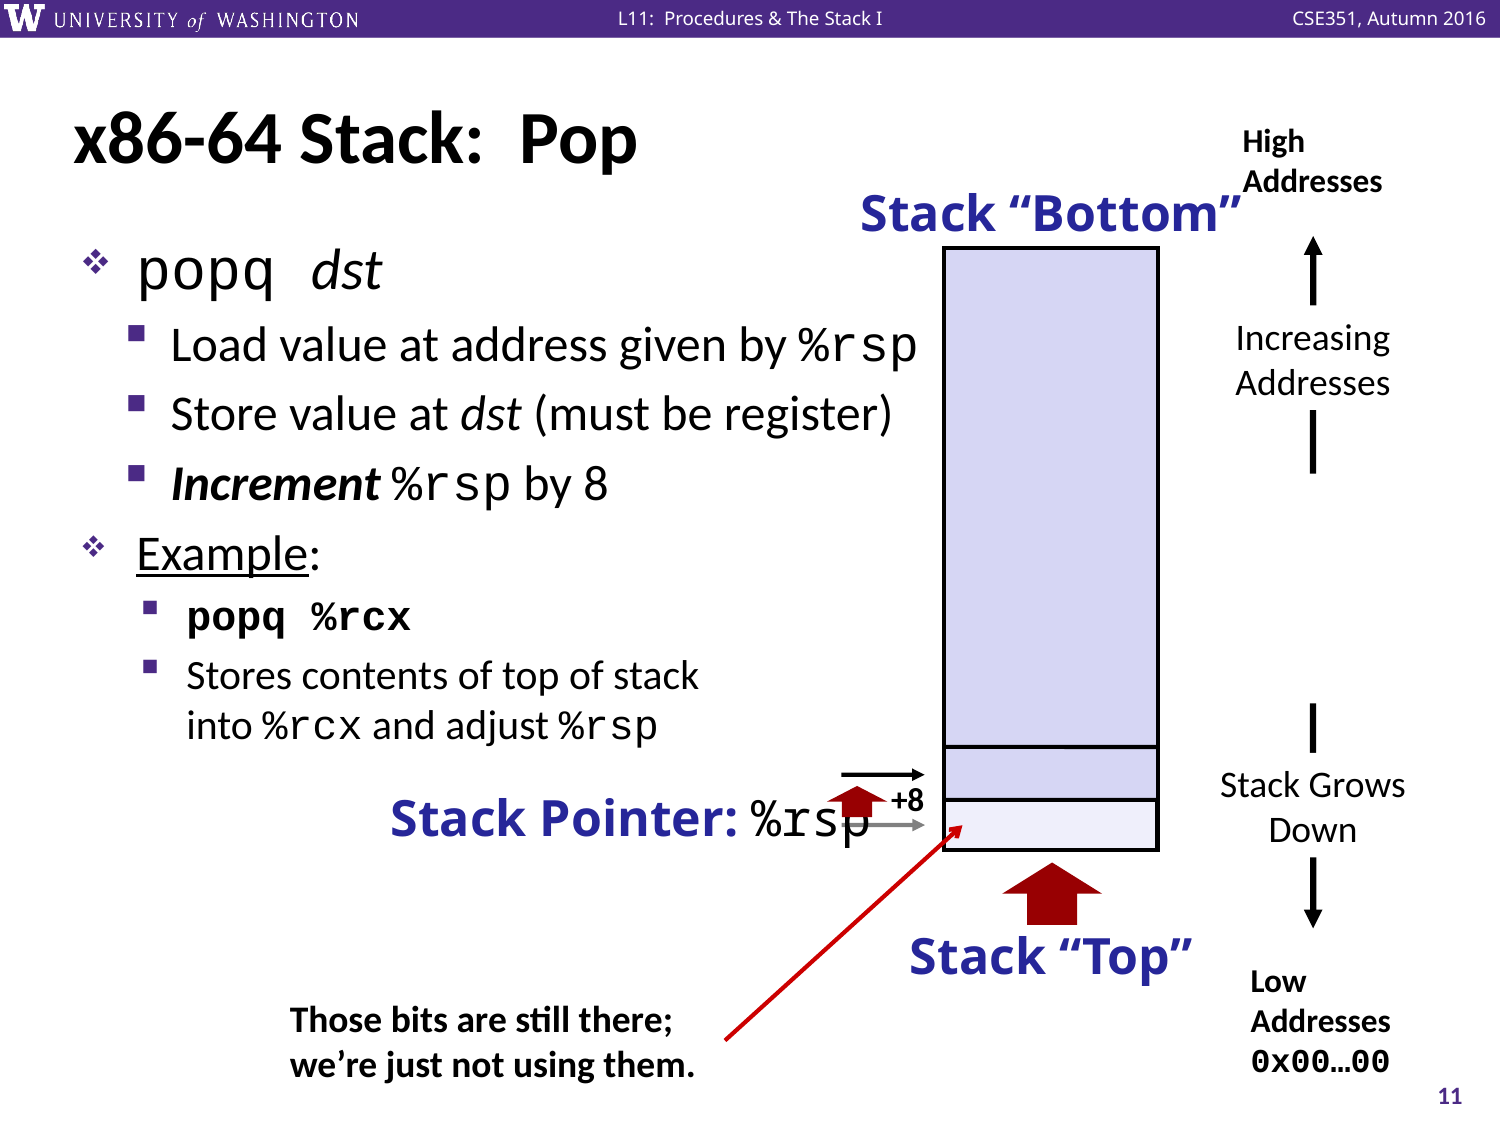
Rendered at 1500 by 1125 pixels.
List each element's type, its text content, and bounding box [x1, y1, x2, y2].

text_box [1306, 858, 1320, 929]
text_box [1306, 236, 1320, 305]
picture [4, 4, 358, 32]
title x86-64 Stack: Pop [58, 71, 1438, 197]
list popq dst Load value at address given by %rsp Store value at dst (must be register) Increment %rsp by 8 Example: popq %rcx Stores contents of top of stack into %rcx and adjust %rsp [64, 223, 944, 1040]
text_box Low Addresses 0x00…00 [1235, 951, 1407, 1087]
text_box High Addresses [1227, 112, 1398, 207]
text_box [944, 248, 1159, 850]
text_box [826, 771, 932, 823]
text_box Increasing Addresses [1220, 305, 1406, 410]
text_box Stack Grows Down [1205, 752, 1421, 858]
list popq dst Load value at address given by %rsp Store value at dst (must be register) Increment %rsp by 8 Example: popq %rcx Stores contents of top of stack into %rcx and adjust %rsp [966, 223, 1438, 1040]
text_box Those bits are still there; we’re just not using them. [274, 987, 725, 1093]
text_box Stack “Bottom” [854, 174, 1249, 248]
text_box [943, 800, 1158, 850]
slide_number 11 [1400, 1065, 1500, 1125]
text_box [724, 824, 963, 1041]
